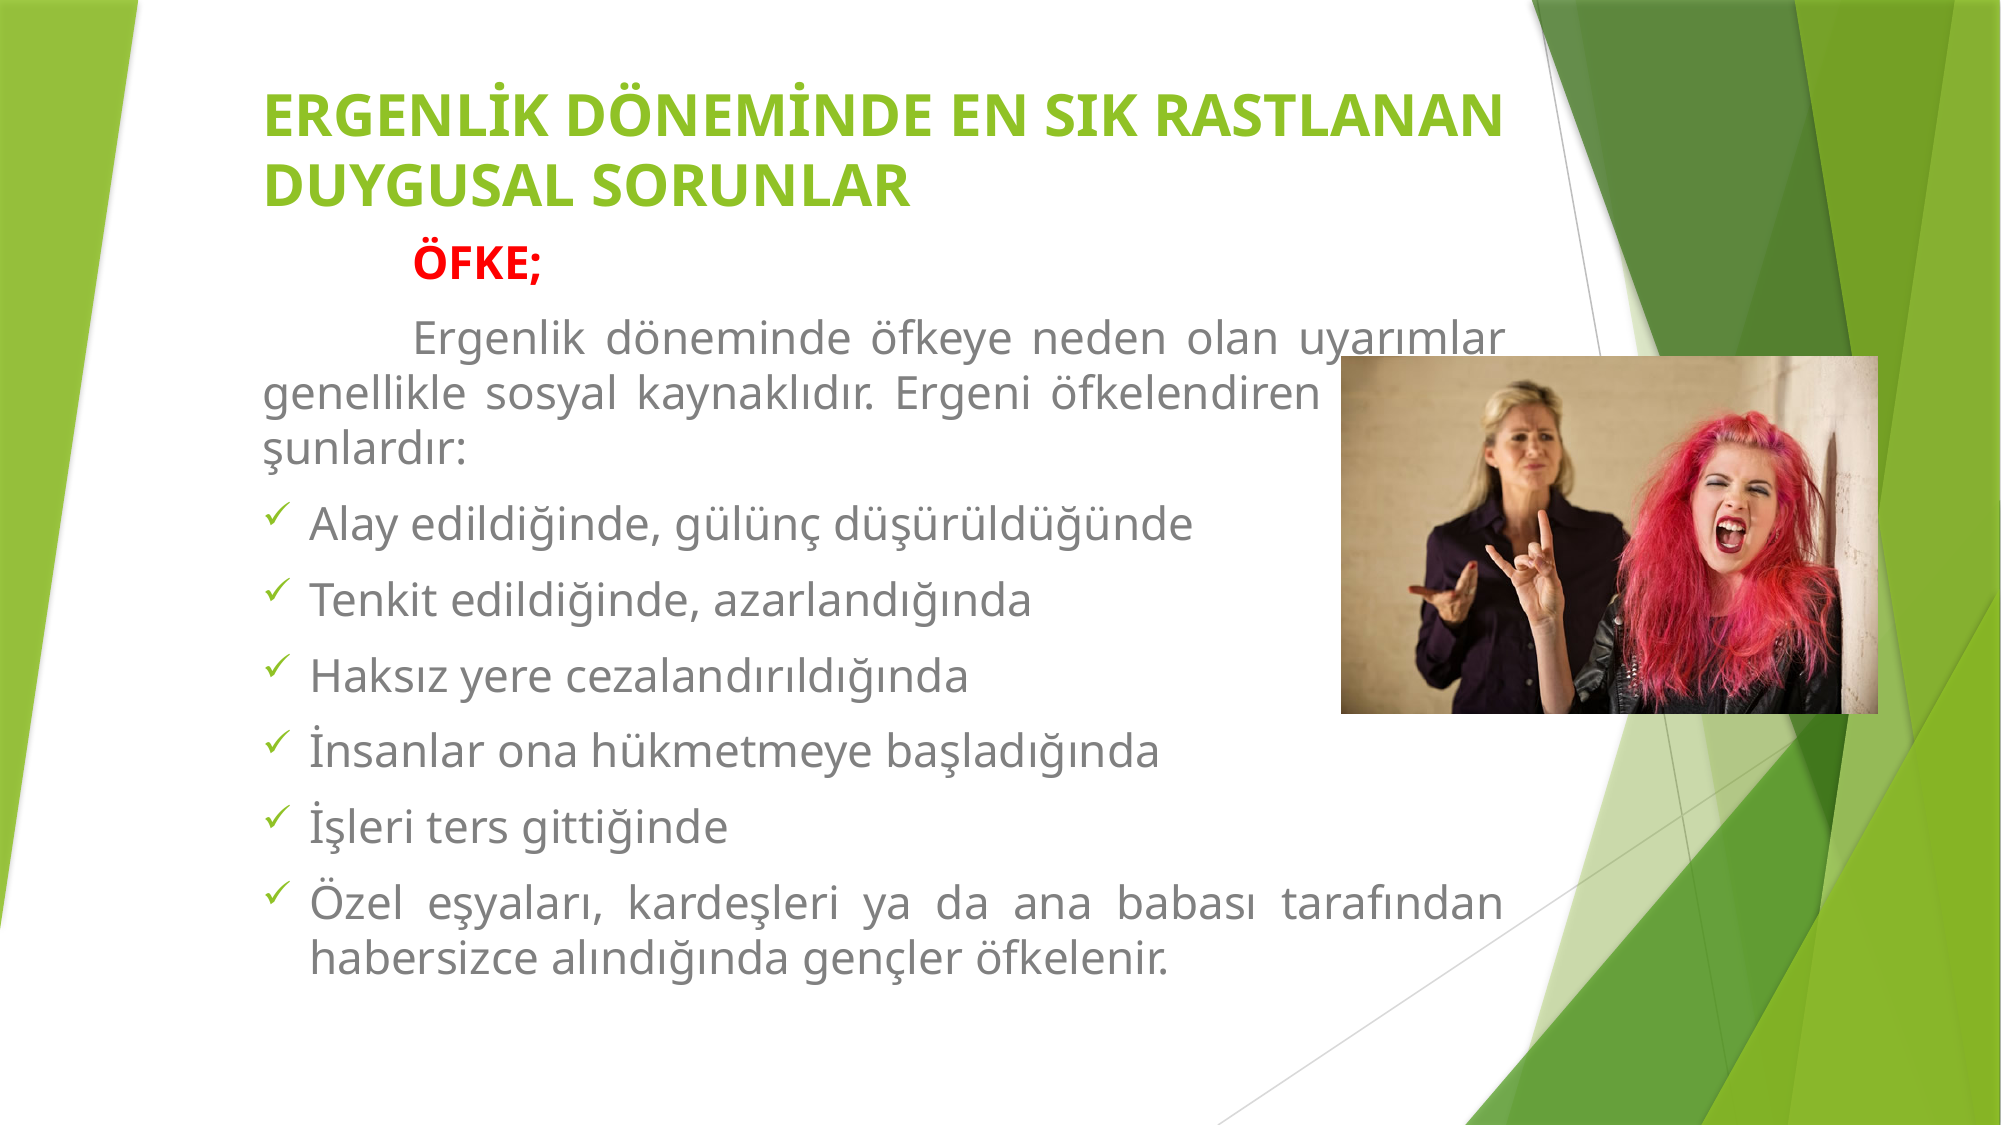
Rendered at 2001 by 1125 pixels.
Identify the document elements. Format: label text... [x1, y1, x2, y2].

title ERGENLİK DÖNEMİNDE EN SIK RASTLANAN DUYGUSAL SORUNLAR [247, 95, 1522, 225]
subtitle ÖFKE; Ergenlik döneminde öfkeye neden olan uyarımlar genellikle sosyal kaynaklıdır. Ergeni öfkelendiren konular şunlardır: Alay edildiğinde, gülünç düşürüldüğünde Tenkit edildiğinde, azarlandığında Haksız yere cezalandırıldığında İnsanlar ona hükmetmeye başladığında İşleri ters gittiğinde Özel eşyaları, kardeşleri ya da ana babası tarafından habersizce alındığında gençler öfkelenir. [247, 225, 1522, 1003]
picture [1340, 355, 1879, 715]
